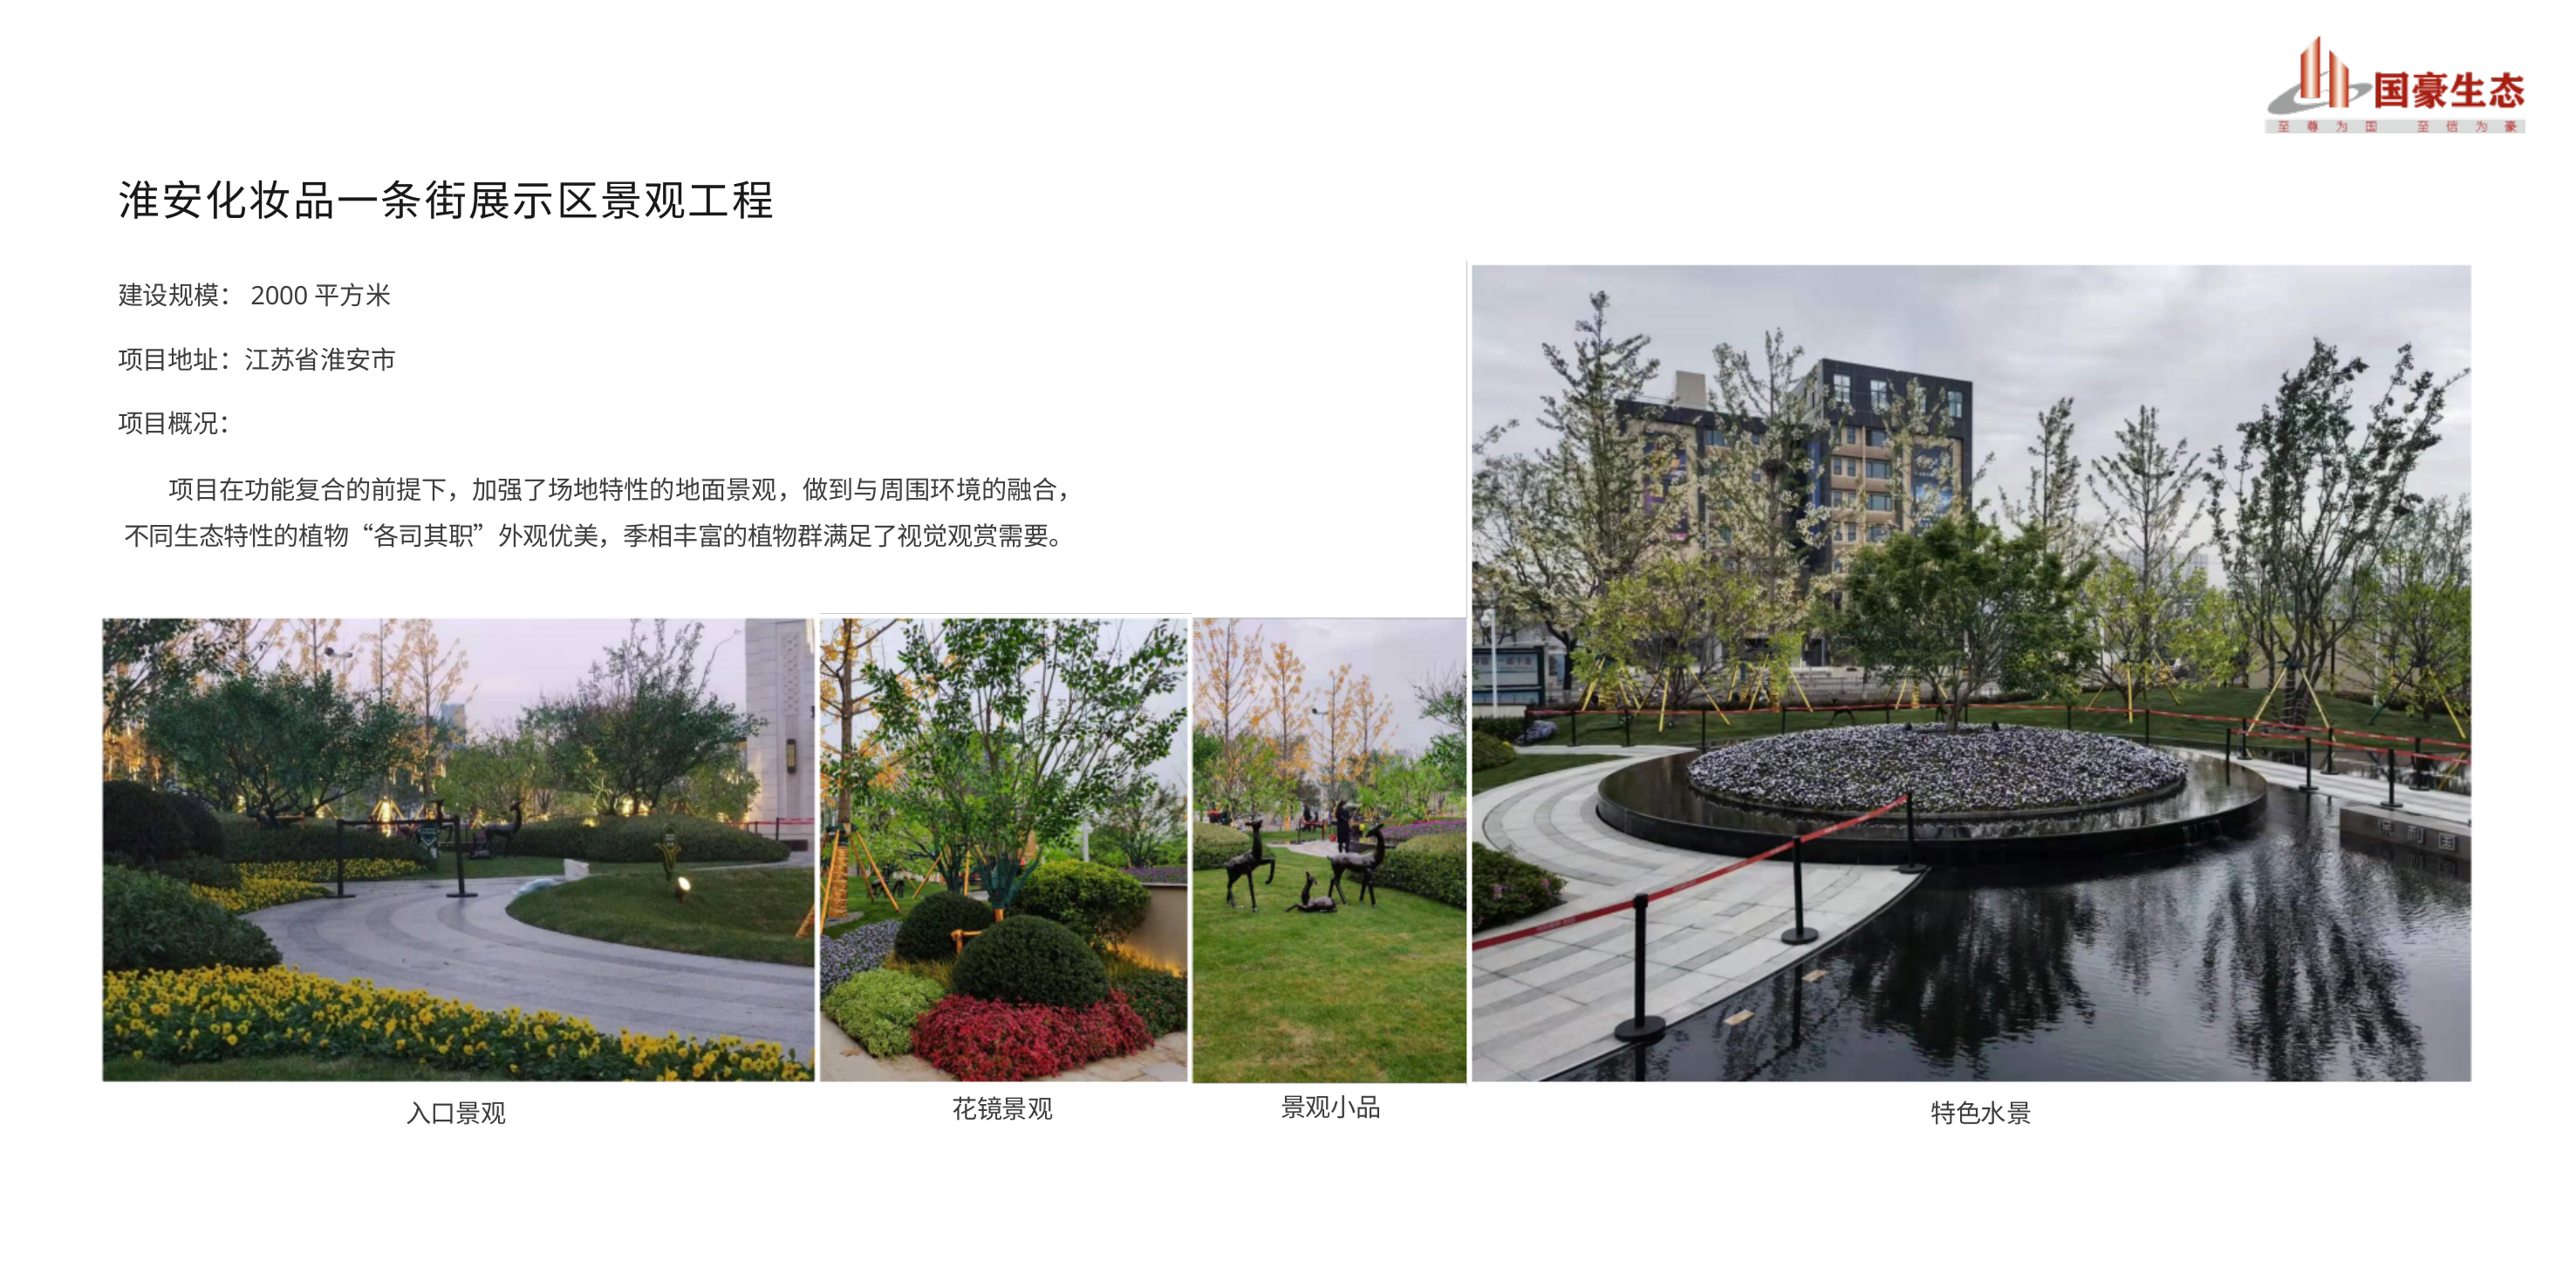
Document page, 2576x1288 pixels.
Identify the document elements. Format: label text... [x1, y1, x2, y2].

text_box 花镜景观 [950, 1093, 1055, 1127]
picture [97, 260, 2477, 1087]
text_box 入口景观 [404, 1097, 509, 1131]
text_box 景观小品 [1278, 1091, 1383, 1125]
text_box 特色水景 [1929, 1097, 2033, 1131]
picture [2260, 36, 2525, 133]
text_box 淮安化妆品一条街展示区景观工程 建设规模：2000平方米 项目地址：江苏省淮安市 项目概况： 项目在功能复合的前提下，加强了场地特性的地面景观，做到与周围环境的融合， 不同生态特性的植物“各司其职”外观优美，季相丰富的植物群满足了视觉观赏需要。 [115, 174, 1082, 553]
